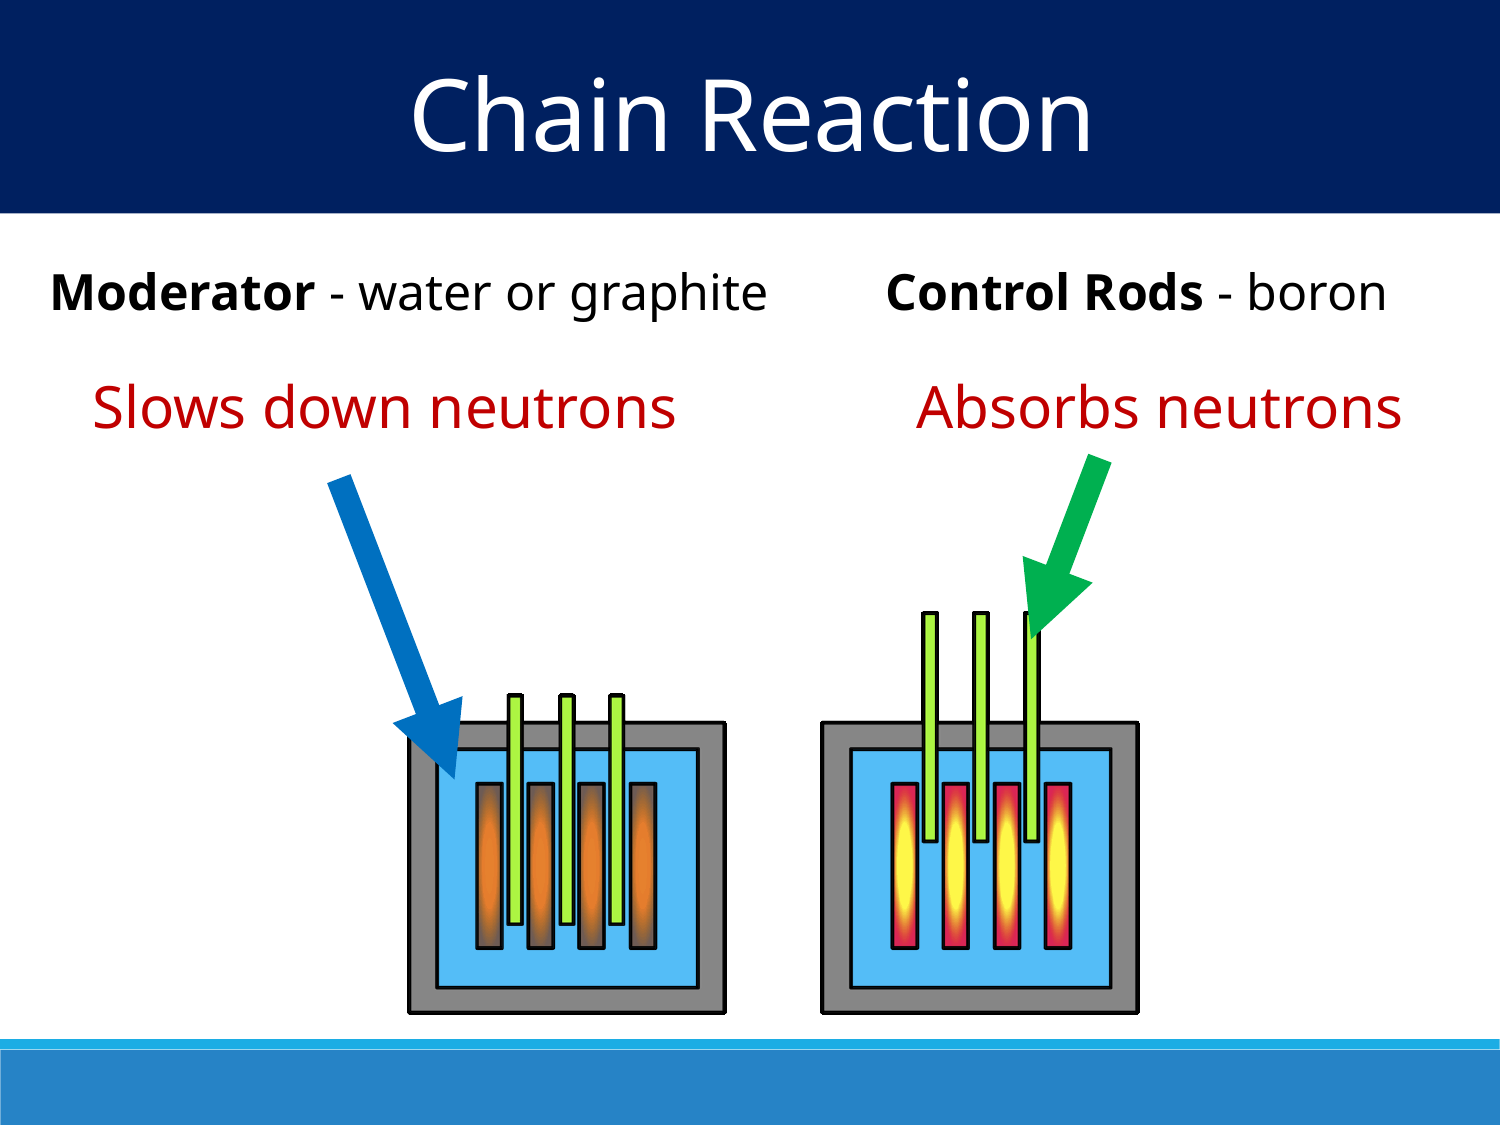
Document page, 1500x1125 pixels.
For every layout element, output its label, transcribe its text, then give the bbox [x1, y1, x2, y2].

text_box Slows down neutrons [77, 362, 692, 448]
text_box Absorbs neutrons [901, 362, 1419, 448]
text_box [338, 478, 455, 781]
text_box Chain Reaction [4, 62, 1500, 189]
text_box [1030, 457, 1101, 640]
text_box [0, 0, 1500, 215]
picture [384, 597, 1162, 1028]
text_box Moderator - water or graphite [34, 253, 784, 328]
text_box Control Rods - boron [871, 253, 1404, 328]
